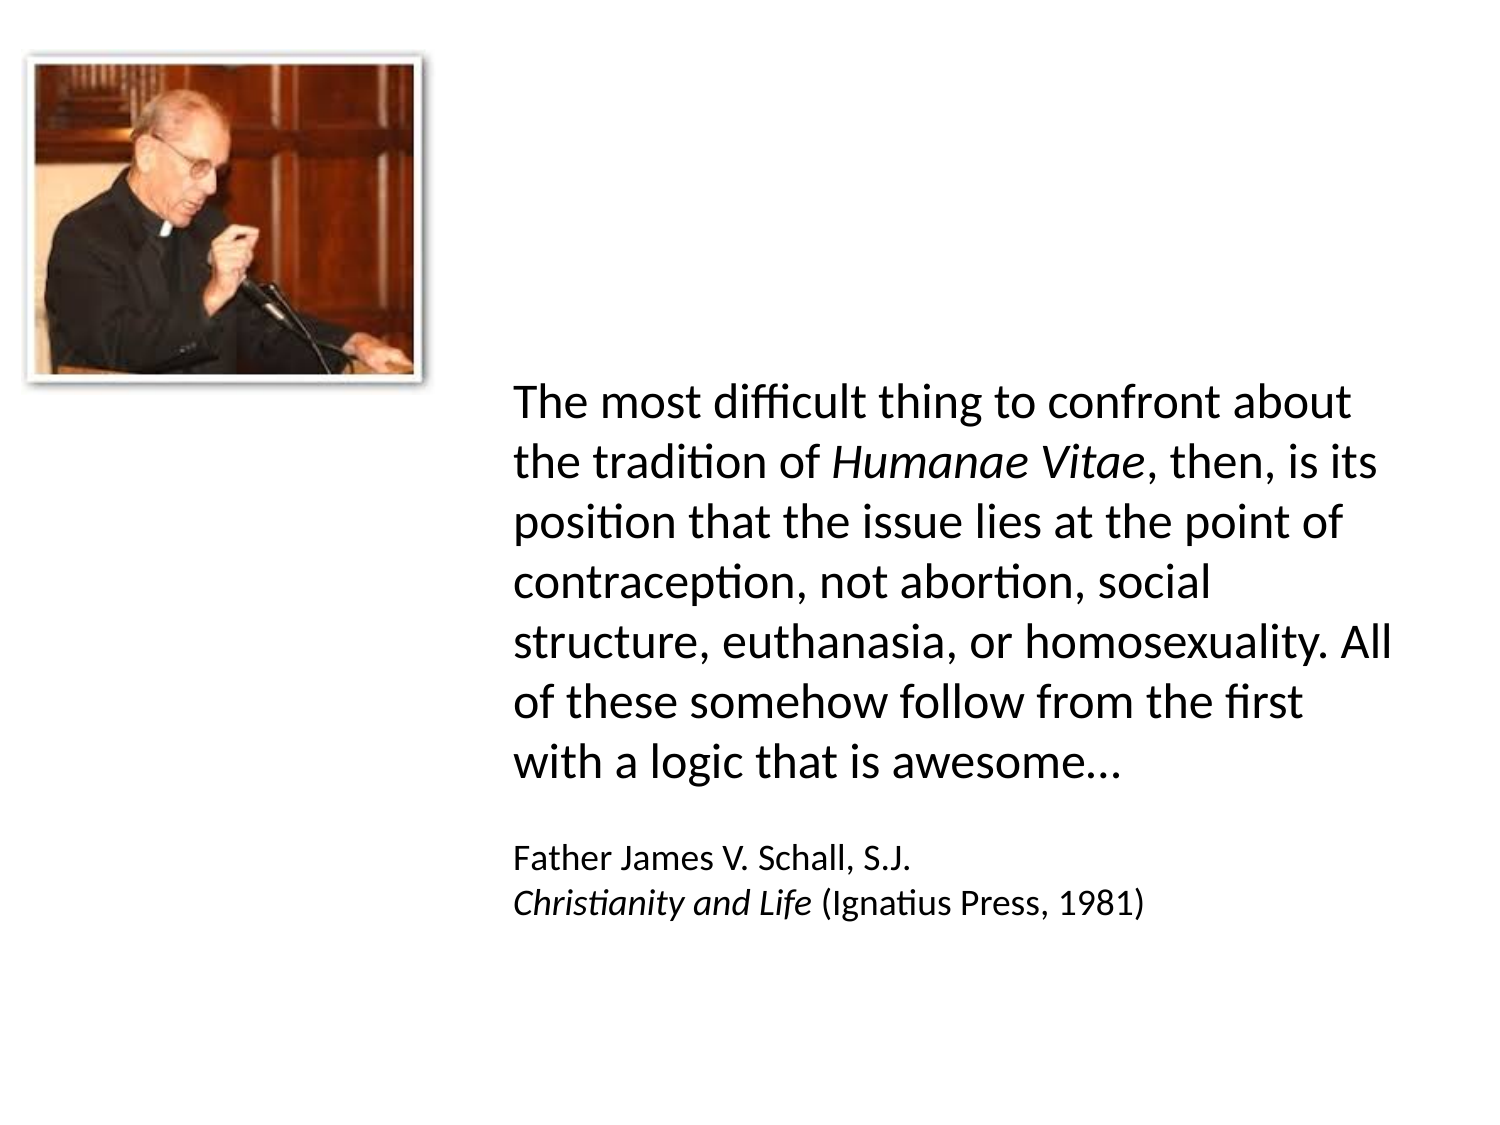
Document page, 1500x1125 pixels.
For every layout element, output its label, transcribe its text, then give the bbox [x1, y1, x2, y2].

text_box The most difficult thing to confront about the tradition of Humanae Vitae, then, is its position that the issue lies at the point of contraception, not abortion, social structure, euthanasia, or homosexuality. All of these somehow follow from the first with a logic that is awesome… Father James V. Schall, S.J. Christianity and Life (Ignatius Press, 1981) [498, 360, 1420, 931]
picture [20, 49, 437, 396]
